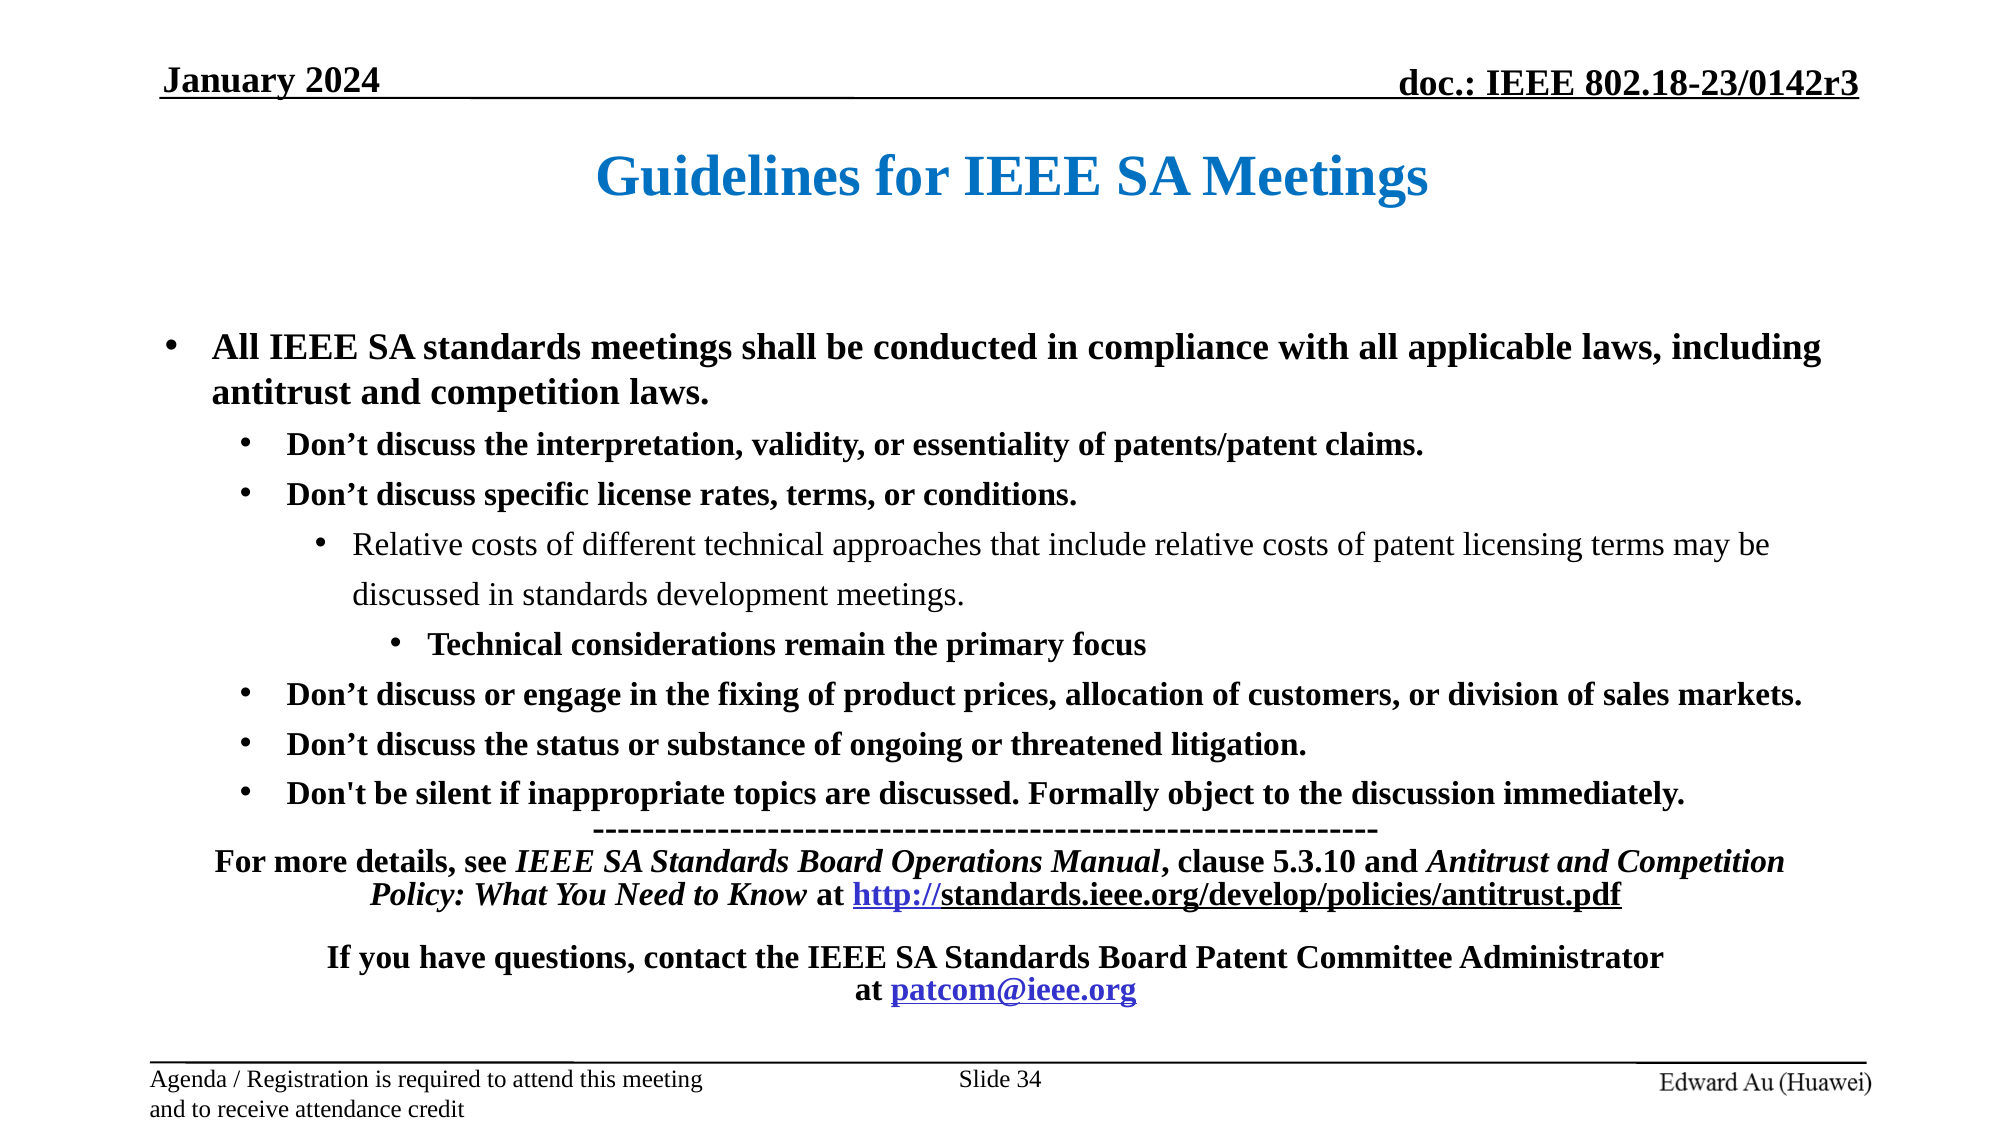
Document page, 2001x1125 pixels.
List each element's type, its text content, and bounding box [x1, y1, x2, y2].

title Guidelines for IEEE SA Meetings [162, 99, 1864, 246]
slide_number Slide 34 [925, 1061, 1076, 1123]
picture [1174, 1058, 1887, 1113]
text_box All IEEE SA standards meetings shall be conducted in compliance with all applicable laws, including antitrust and competition laws. Don’t discuss the interpretation, validity, or essentiality of patents/patent claims. Don’t discuss specific license rates, terms, or conditions. Relative costs of different technical approaches that include relative costs of patent licensing terms may be discussed in standards development meetings. Technical considerations remain the primary focus Don’t discuss or engage in the fixing of product prices, allocation of customers, or division of sales markets. Don’t discuss the status or substance of ongoing or threatened litigation. Don't be silent if inappropriate topics are discussed. Formally object to the discussion immediately. --------------------------------------------------------------- For more details, see IEEE SA Standards Board Operations Manual, clause 5.3.10 and Antitrust and Competition Policy: What You Need to Know at http://standards.ieee.org/develop/policies/antitrust.pdf If you have questions, contact the IEEE SA Standards Board Patent Committee Administrator at patcom@ieee.org [149, 275, 1851, 1040]
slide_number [162, 54, 526, 99]
